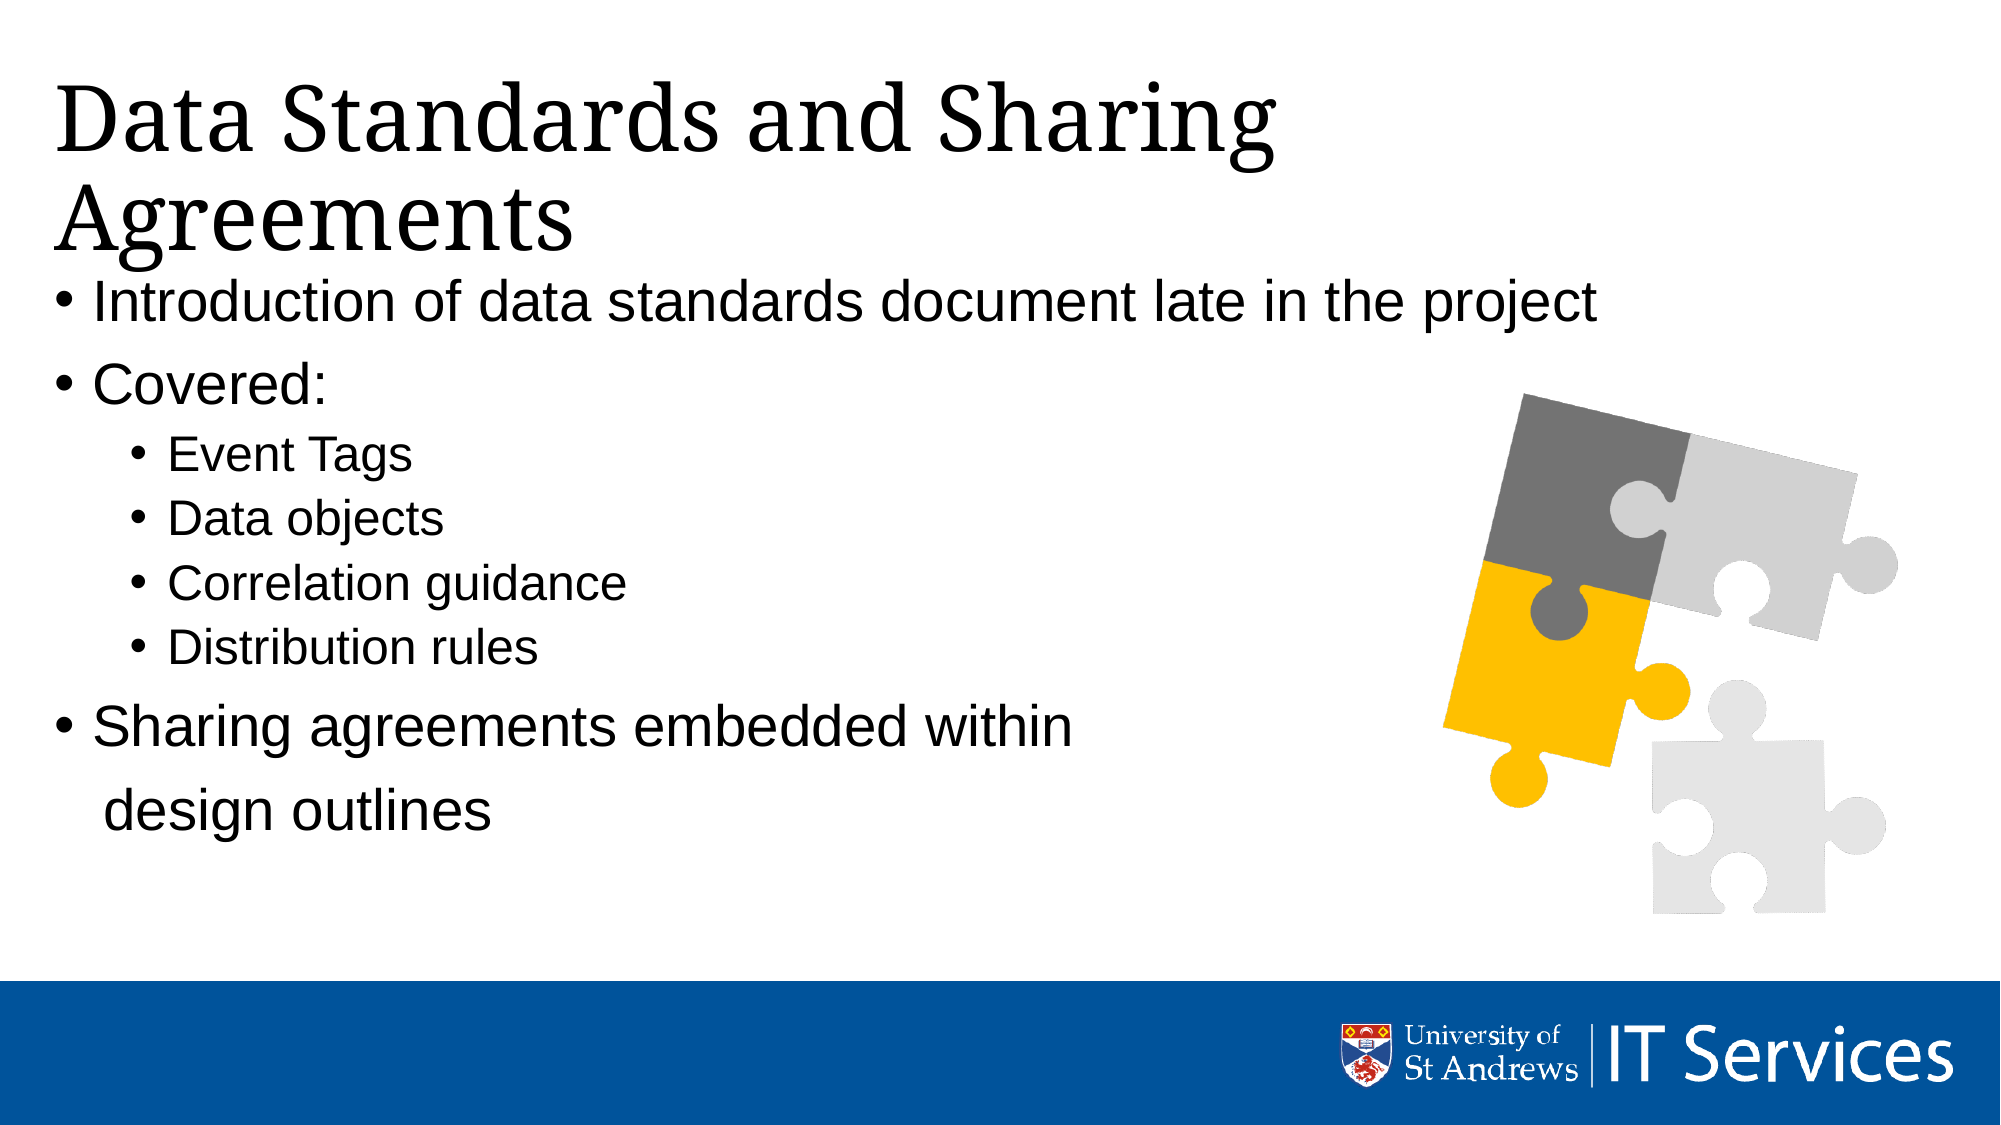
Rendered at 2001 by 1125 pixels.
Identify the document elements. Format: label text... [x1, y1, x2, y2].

title Data Standards and Sharing Agreements [39, 64, 1765, 224]
picture [1328, 323, 2001, 1091]
list Introduction of data standards document late in the project Covered: Event Tags Data objects Correlation guidance Distribution rules Sharing agreements embedded within design outlines [39, 263, 1765, 911]
